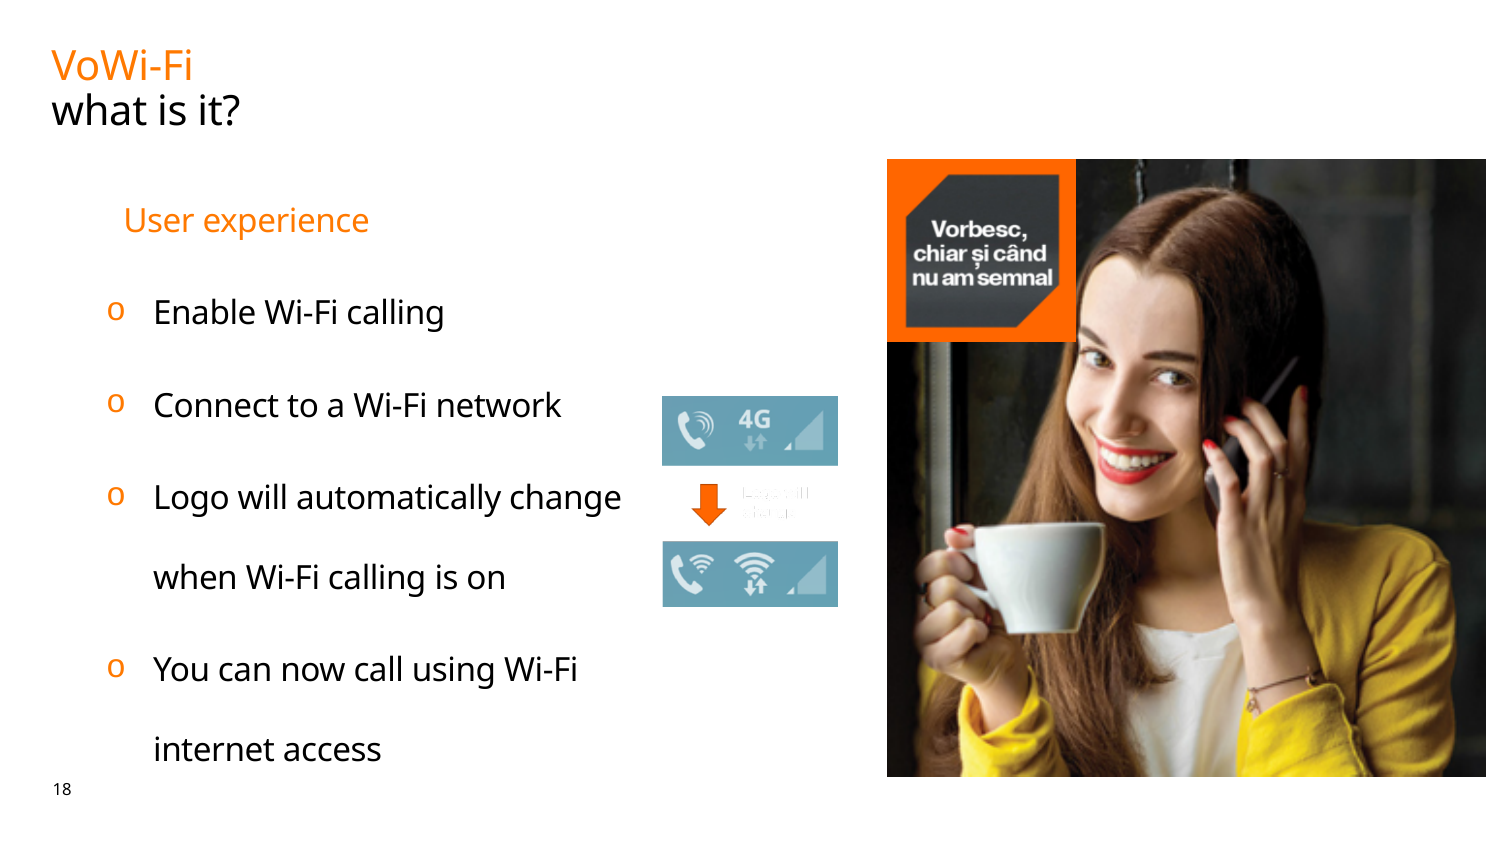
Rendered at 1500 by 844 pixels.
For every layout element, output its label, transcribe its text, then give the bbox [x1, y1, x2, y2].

picture [661, 396, 838, 607]
picture [887, 159, 1486, 777]
title VoWi-Fi what is it? [51, 43, 1449, 166]
text_box User experience Enable Wi-Fi calling Connect to a Wi-Fi network Logo will automatically change when Wi-Fi calling is on You can now call using Wi-Fi internet access [76, 159, 688, 713]
